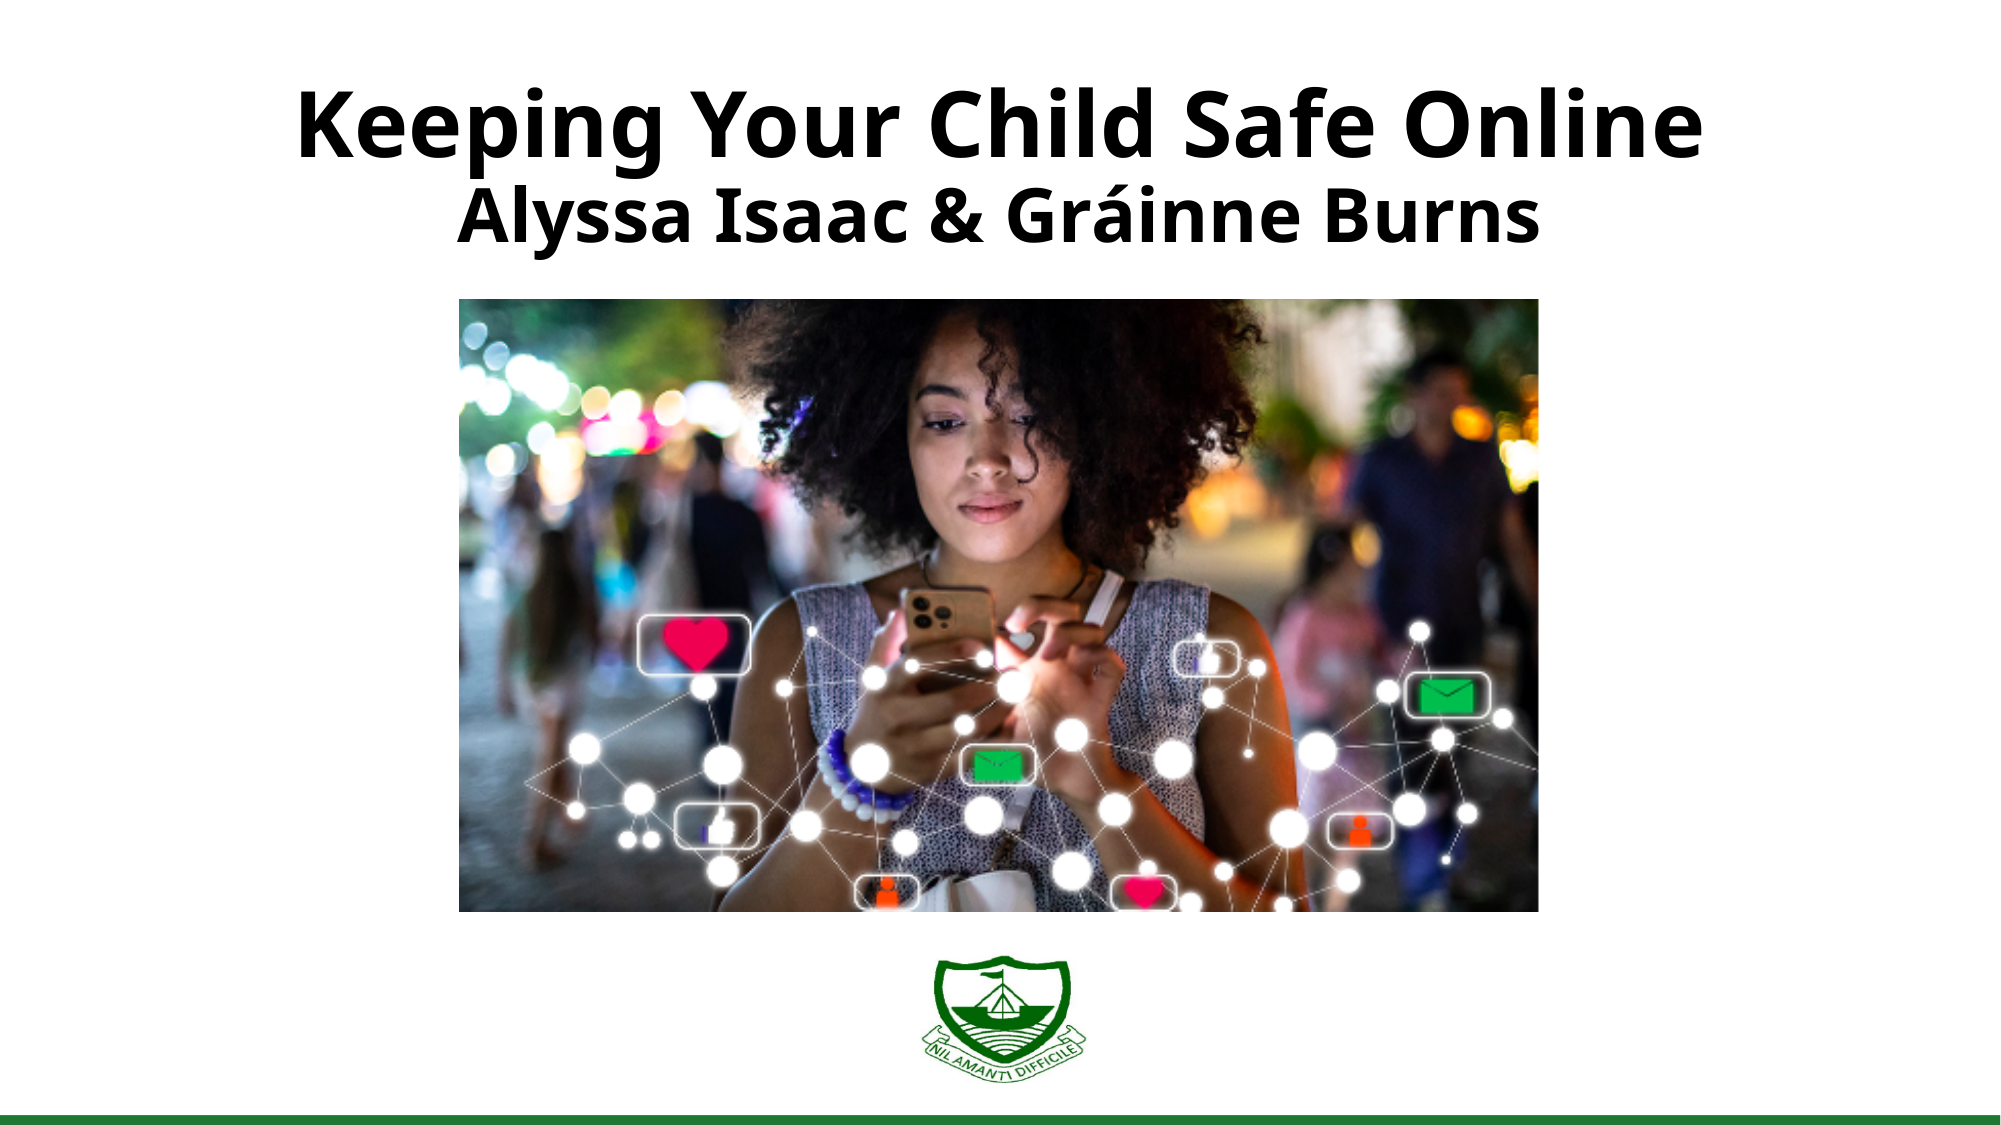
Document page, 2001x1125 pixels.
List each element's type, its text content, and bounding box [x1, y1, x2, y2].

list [459, 299, 1541, 912]
picture [907, 945, 1098, 1104]
title Keeping Your Child Safe Online Alyssa Isaac & Gráinne Burns [137, 59, 1863, 278]
